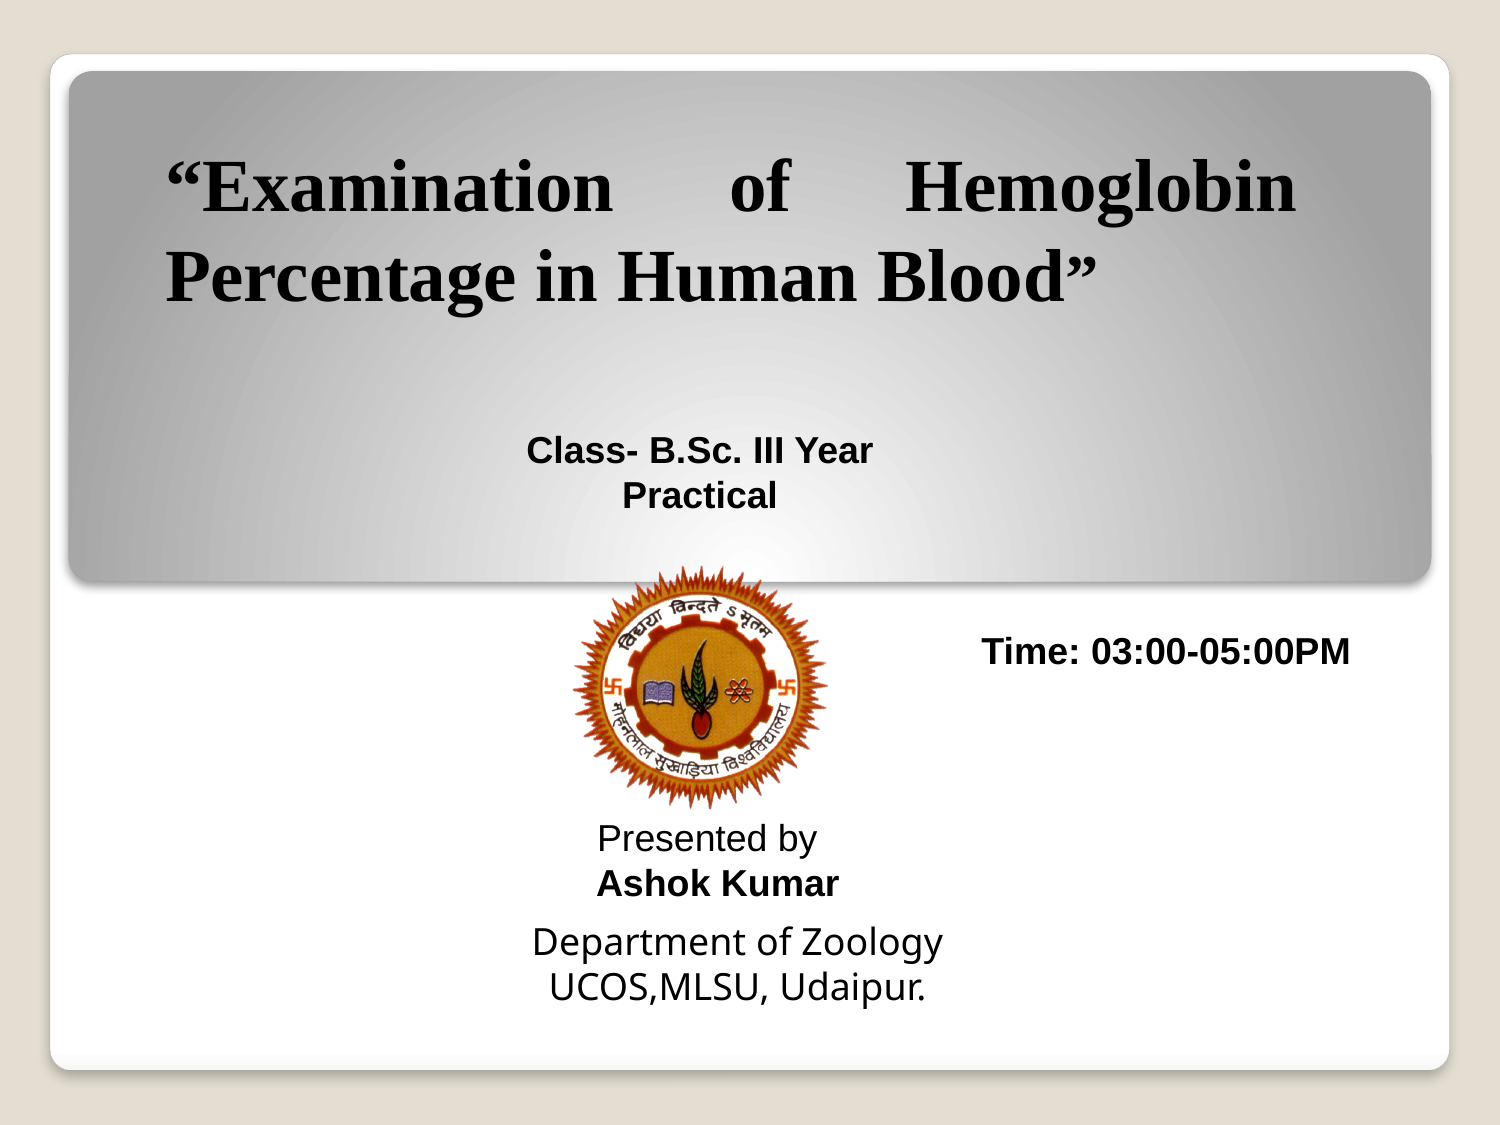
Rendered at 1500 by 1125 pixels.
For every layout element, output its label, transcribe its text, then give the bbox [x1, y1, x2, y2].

text_box Class- B.Sc. III Year Practical [450, 418, 950, 524]
text_box Time: 03:00-05:00PM [924, 574, 1425, 680]
text_box Department of Zoology UCOS,MLSU, Udaipur. [300, 910, 1175, 1061]
text_box “Examination of Hemoglobin Percentage in Human Blood” [150, 129, 1313, 325]
picture [562, 549, 838, 826]
text_box Presented by Ashok Kumar [462, 806, 963, 910]
